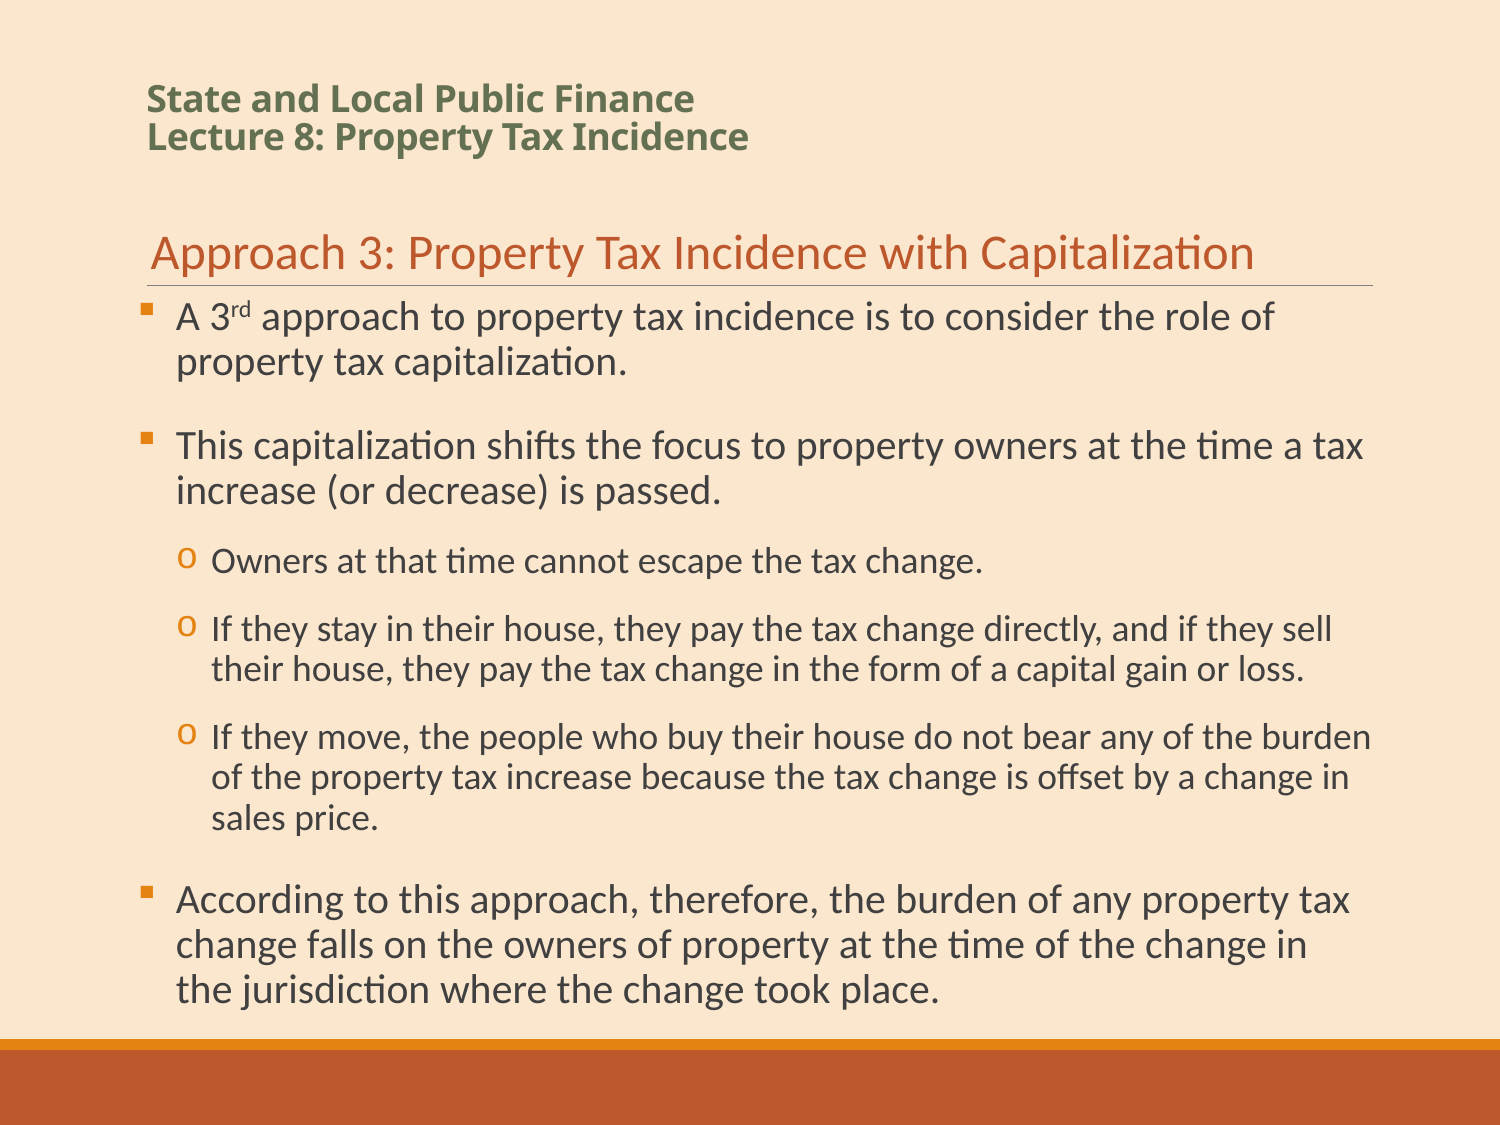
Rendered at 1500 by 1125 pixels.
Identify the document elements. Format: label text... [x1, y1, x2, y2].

title State and Local Public Finance Lecture 8: Property Tax Incidence [131, 50, 1369, 166]
list A 3rd approach to property tax incidence is to consider the role of property tax capitalization. This capitalization shifts the focus to property owners at the time a tax increase (or decrease) is passed. Owners at that time cannot escape the tax change. If they stay in their house, they pay the tax change directly, and if they sell their house, they pay the tax change in the form of a capital gain or loss. If they move, the people who buy their house do not bear any of the burden of the property tax increase because the tax change is offset by a change in sales price. According to this approach, therefore, the burden of any property tax change falls on the owners of property at the time of the change in the jurisdiction where the change took place. [137, 287, 1374, 987]
text_box Approach 3: Property Tax Incidence with Capitalization [135, 212, 1271, 288]
